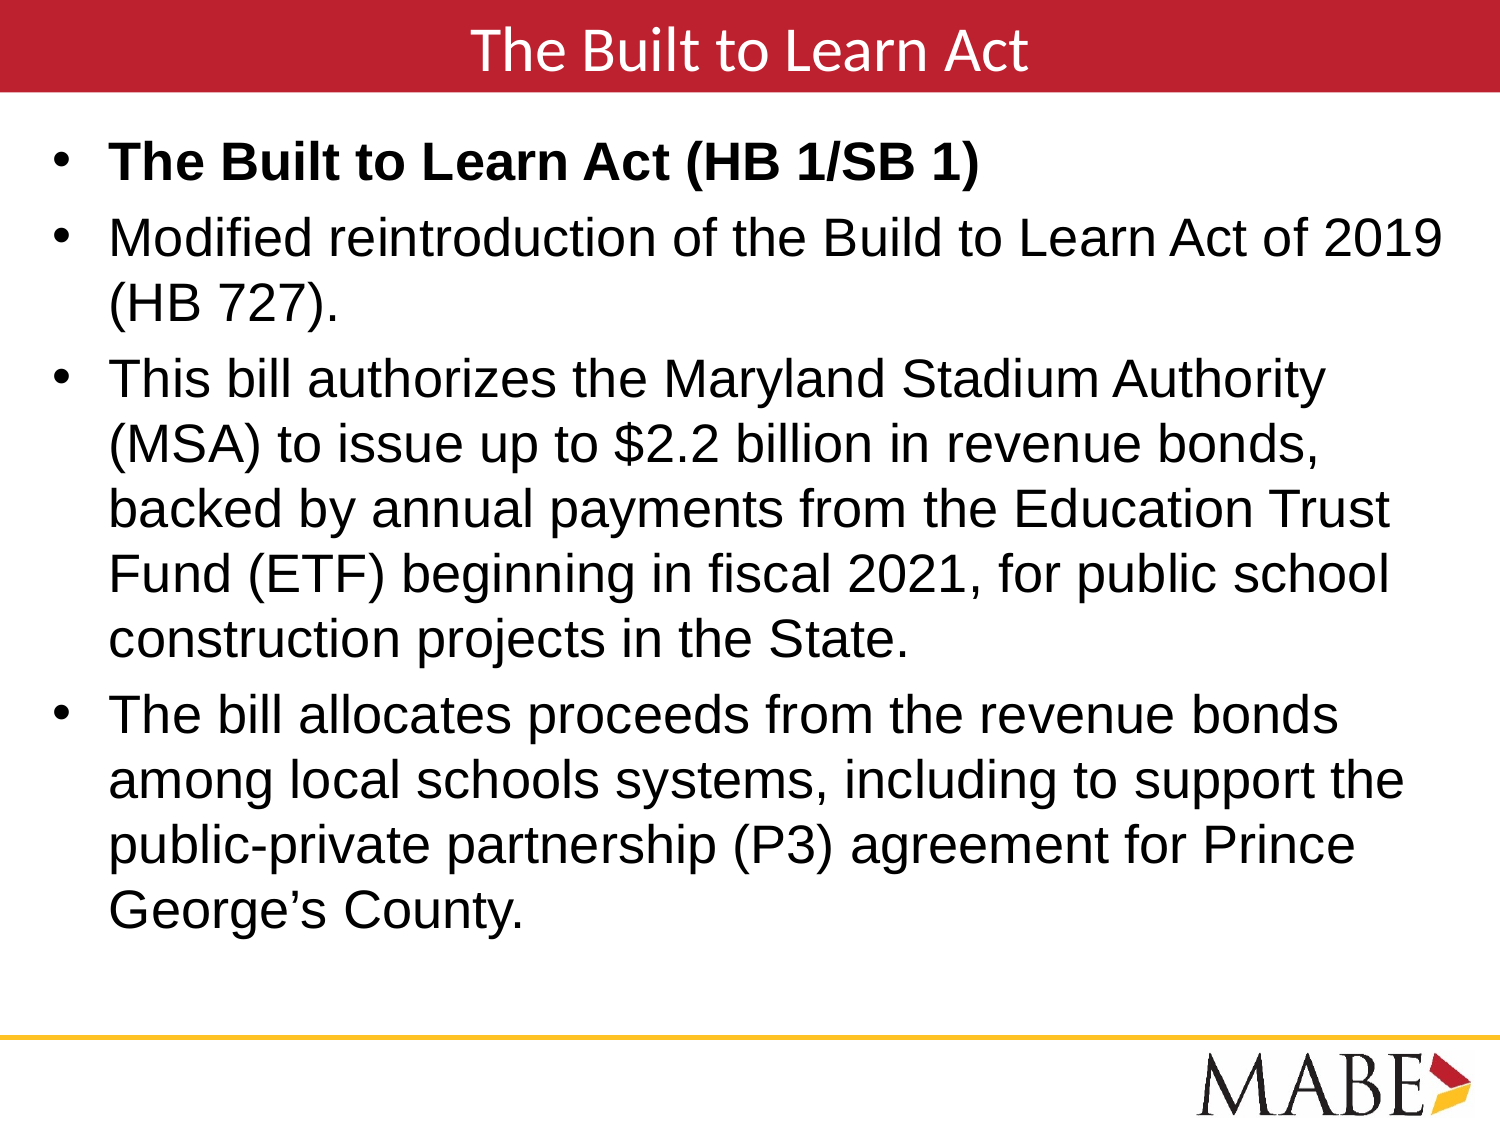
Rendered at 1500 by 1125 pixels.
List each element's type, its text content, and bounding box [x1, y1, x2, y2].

title The Built to Learn Act [0, 0, 1500, 93]
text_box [0, 1037, 1500, 1119]
list The Built to Learn Act (HB 1/SB 1) Modified reintroduction of the Build to Learn Act of 2019 (HB 727). This bill authorizes the Maryland Stadium Authority (MSA) to issue up to $2.2 billion in revenue bonds, backed by annual payments from the Education Trust Fund (ETF) beginning in fiscal 2021, for public school construction projects in the State. The bill allocates proceeds from the revenue bonds among local schools systems, including to support the public-private partnership (P3) agreement for Prince George’s County. [37, 118, 1463, 1025]
